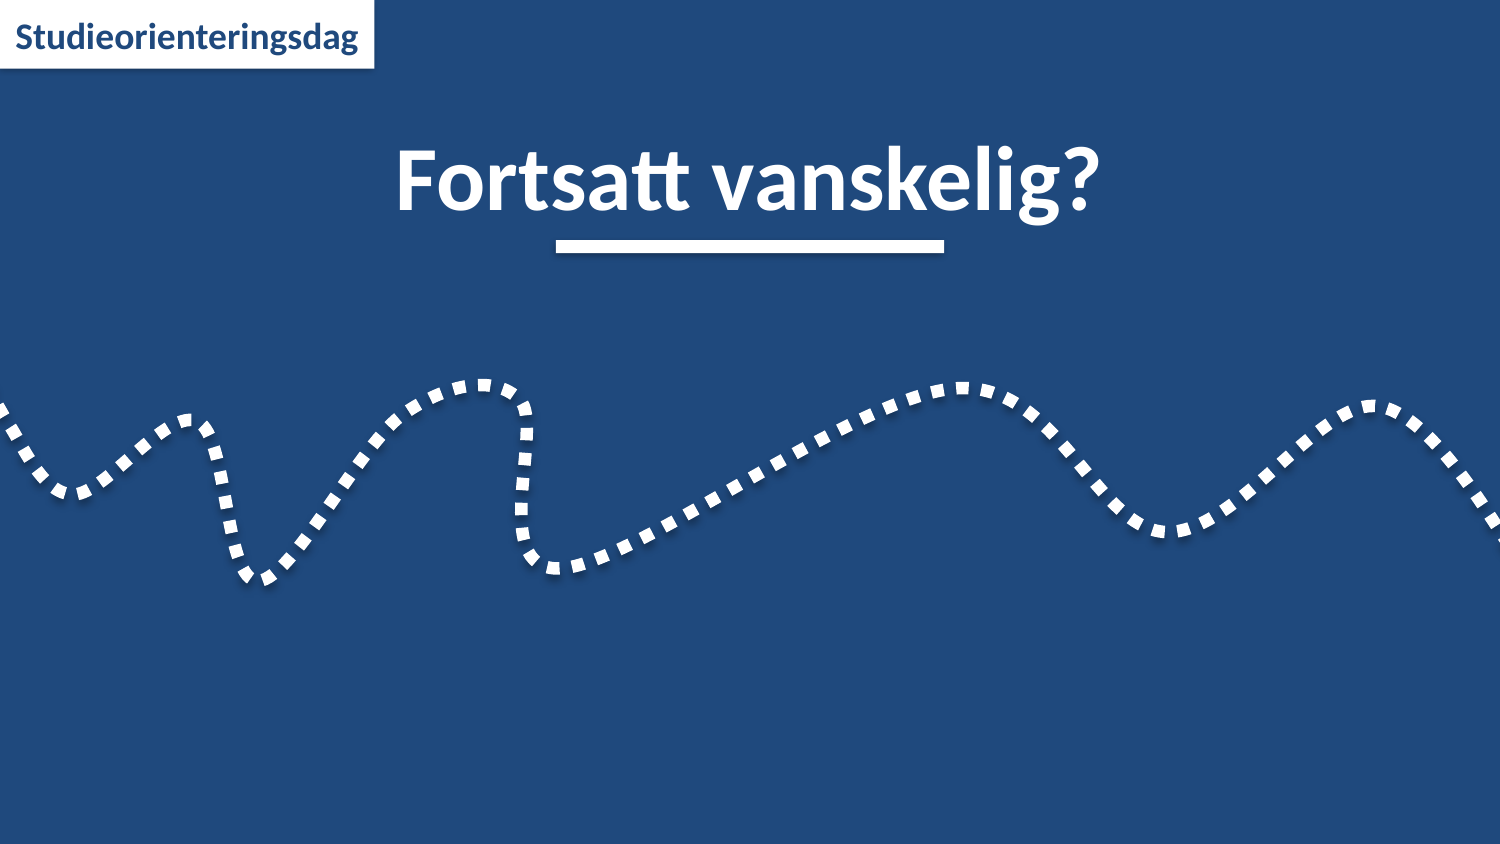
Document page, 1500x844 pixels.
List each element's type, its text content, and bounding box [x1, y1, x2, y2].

text_box Studieorienteringsdag [0, 0, 375, 69]
text_box [555, 239, 945, 254]
text_box [0, 247, 1500, 582]
text_box Fortsatt vanskelig? [126, 114, 1374, 254]
